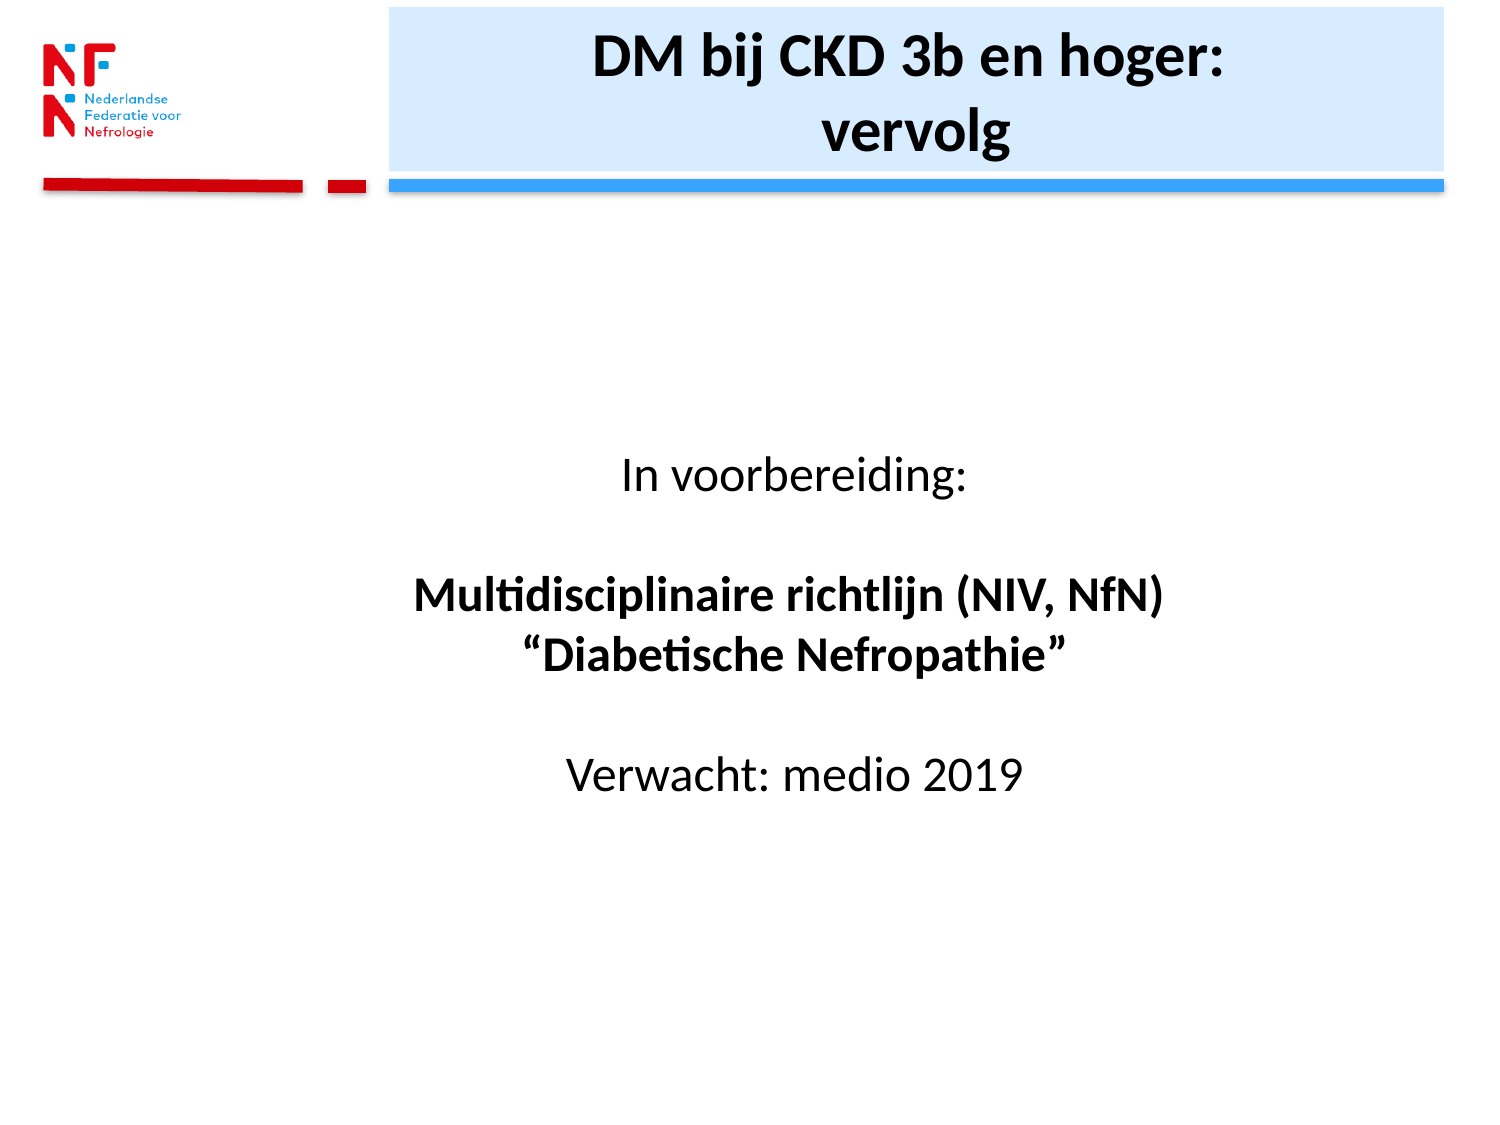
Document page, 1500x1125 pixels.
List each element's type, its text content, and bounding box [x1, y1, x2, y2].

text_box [43, 6, 1445, 187]
text_box In voorbereiding: Multidisciplinaire richtlijn (NIV, NfN) “Diabetische Nefropathie” Verwacht: medio 2019 [211, 434, 1378, 810]
